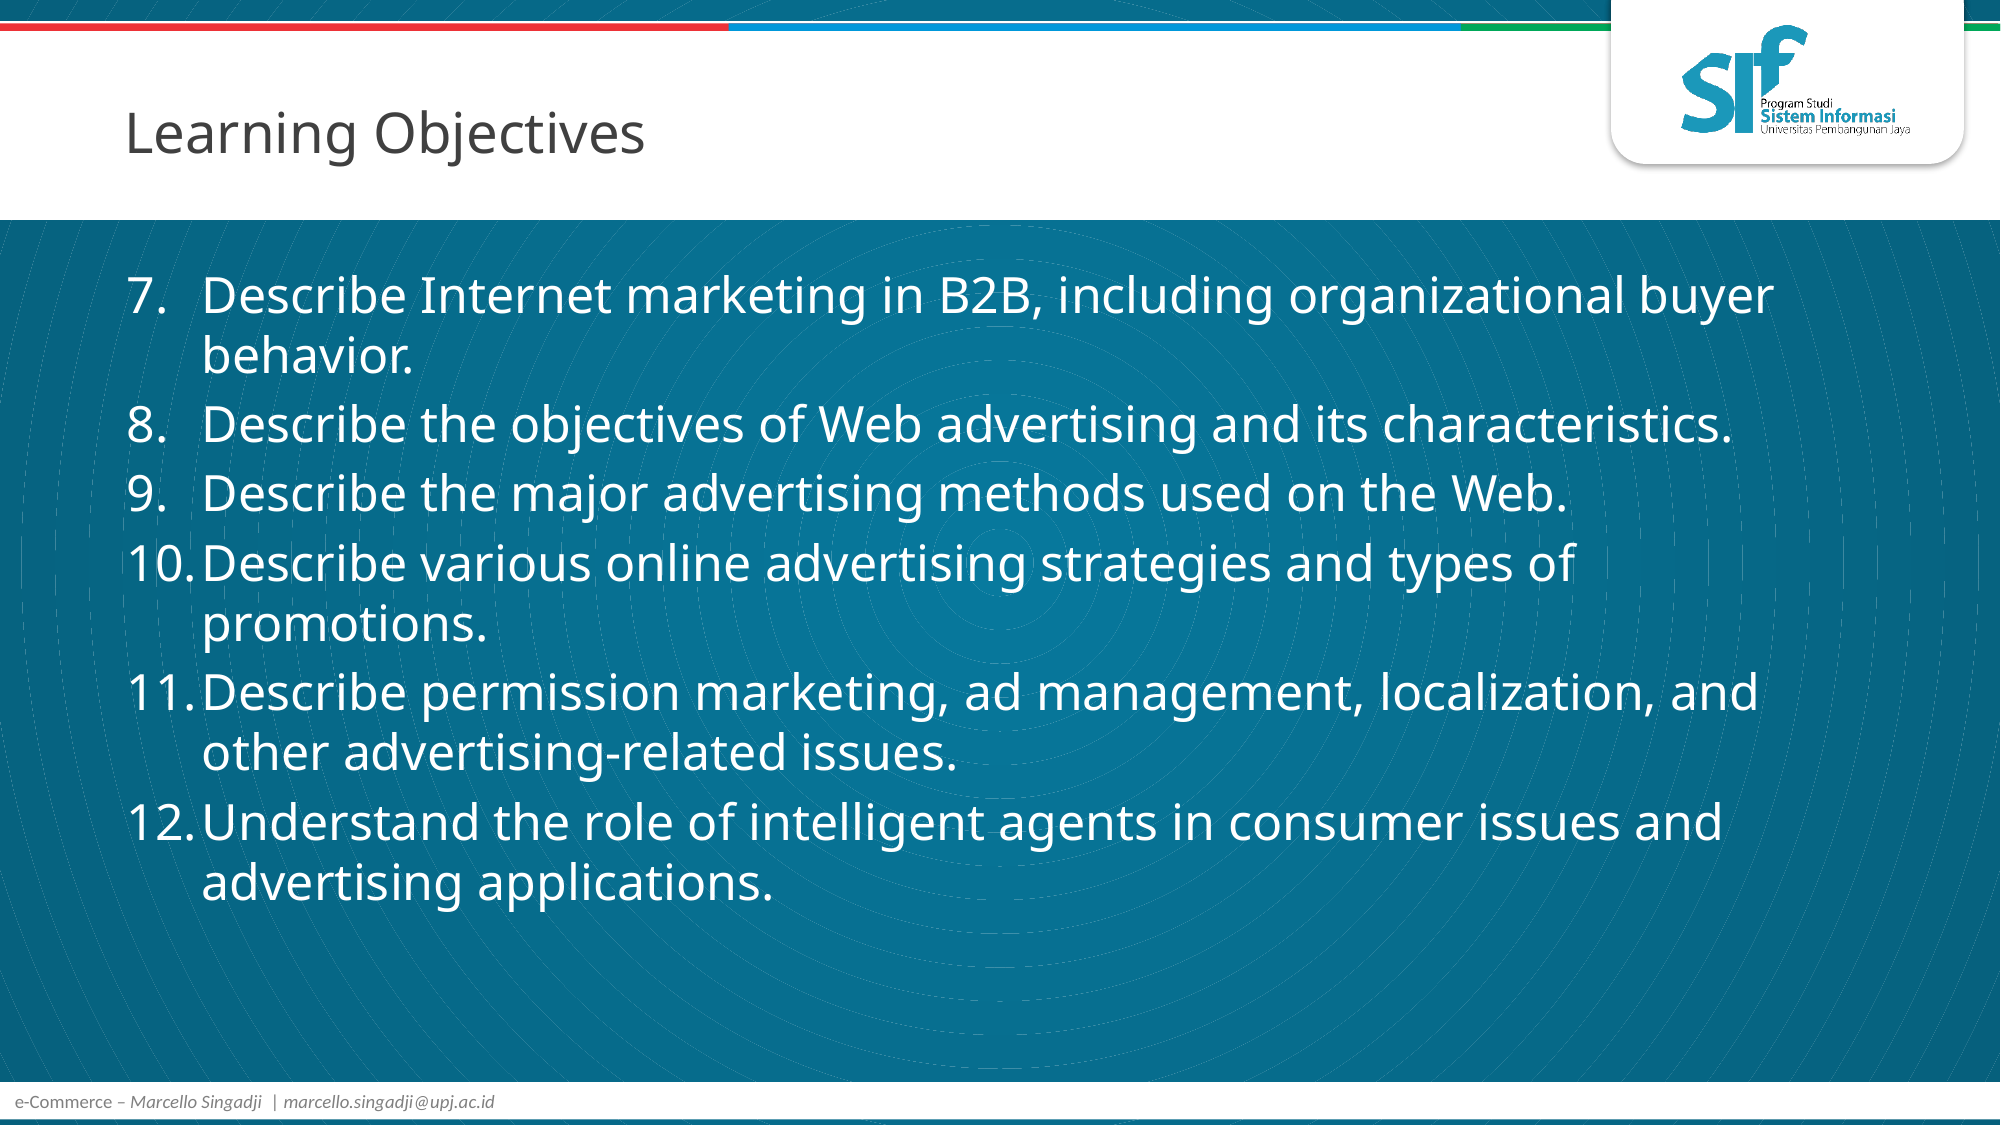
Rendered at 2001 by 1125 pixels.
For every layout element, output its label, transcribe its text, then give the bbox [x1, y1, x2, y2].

title Learning Objectives [109, 42, 1536, 220]
list Describe Internet marketing in B2B, including organizational buyer behavior. Describe the objectives of Web advertising and its characteristics. Describe the major advertising methods used on the Web. Describe various online advertising strategies and types of promotions. Describe permission marketing, ad management, localization, and other advertising-related issues. Understand the role of intelligent agents in consumer issues and advertising applications. [112, 255, 1890, 1047]
picture [1681, 25, 1910, 136]
